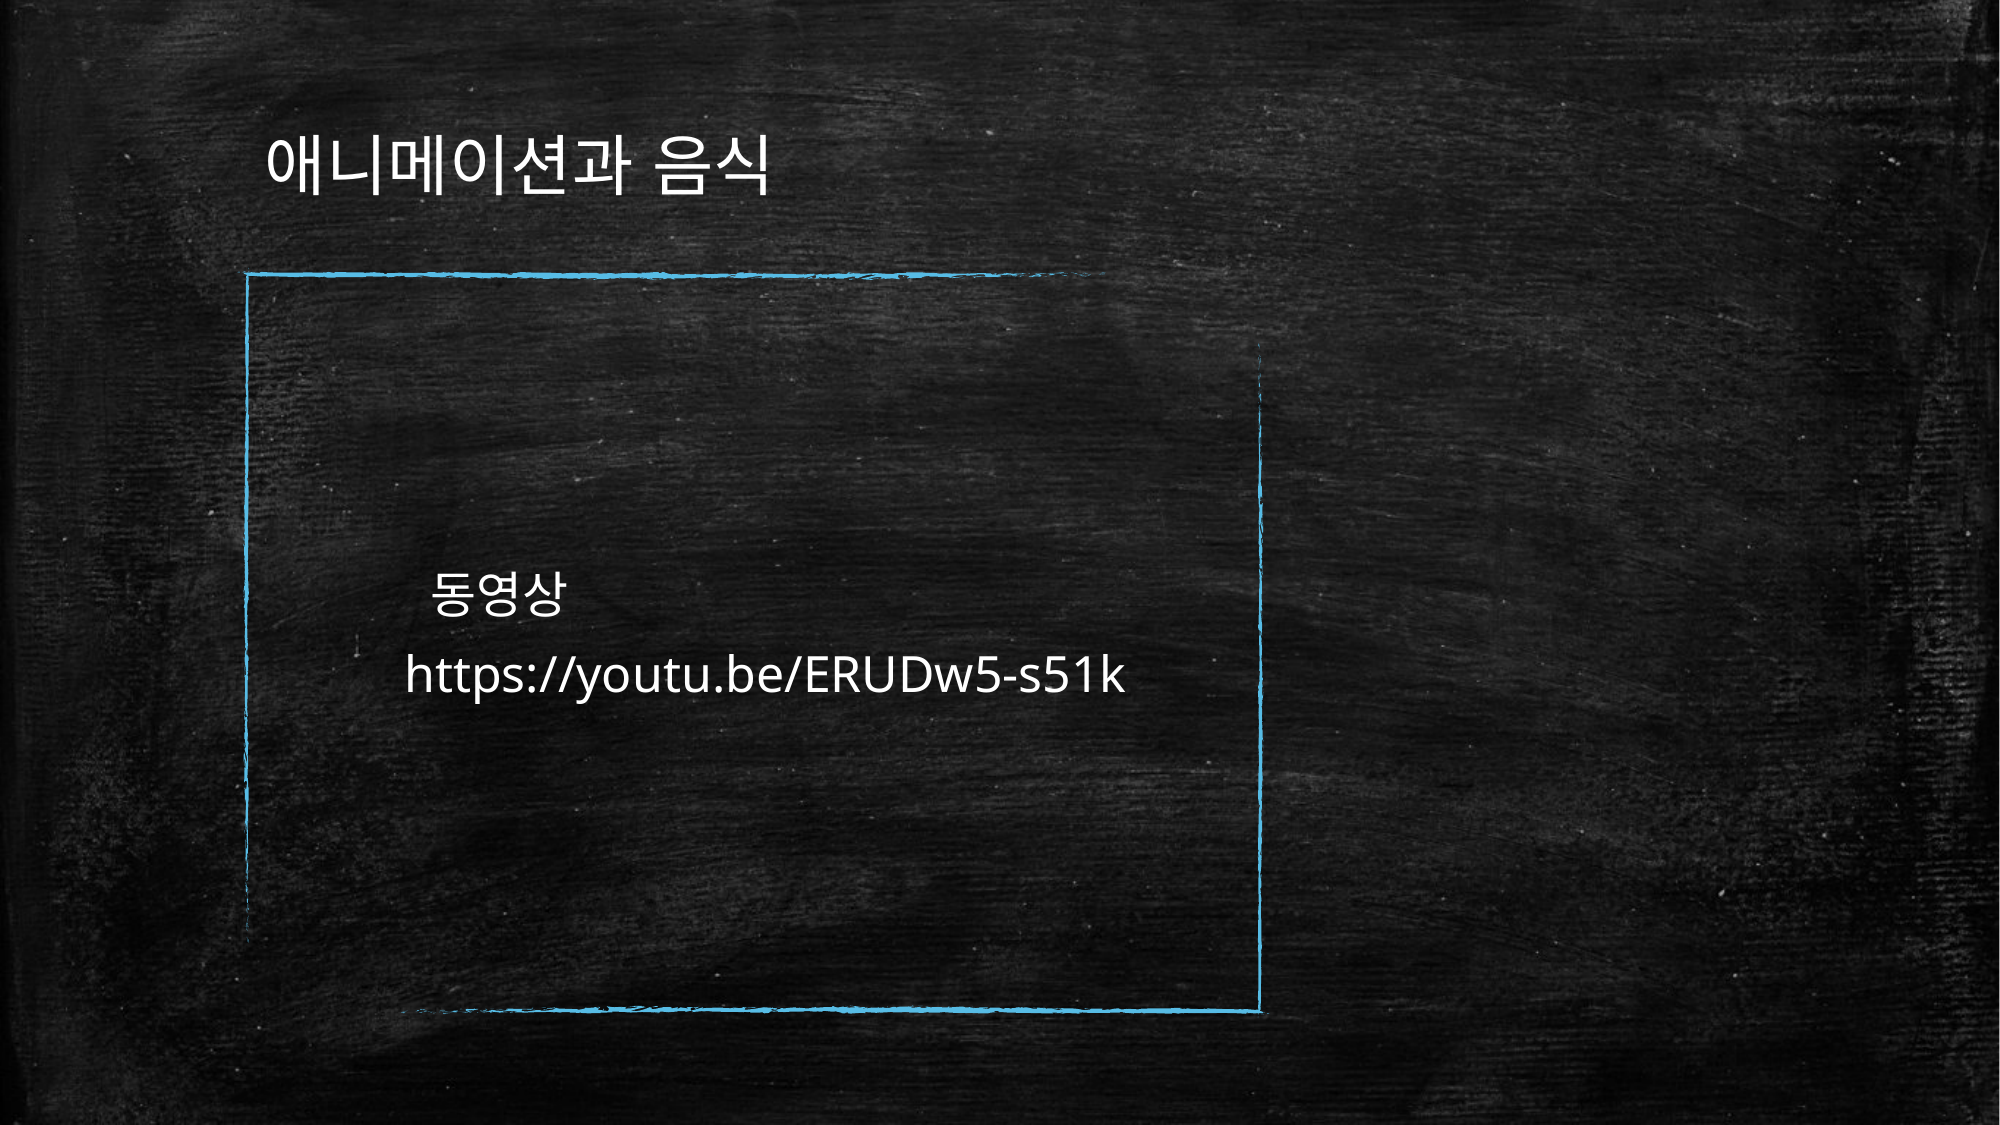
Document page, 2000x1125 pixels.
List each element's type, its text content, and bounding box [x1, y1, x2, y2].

list 동영상 https://youtu.be/ERUDw5-s51k [389, 350, 1410, 711]
title 애니메이션과 음식 [249, 45, 1750, 213]
